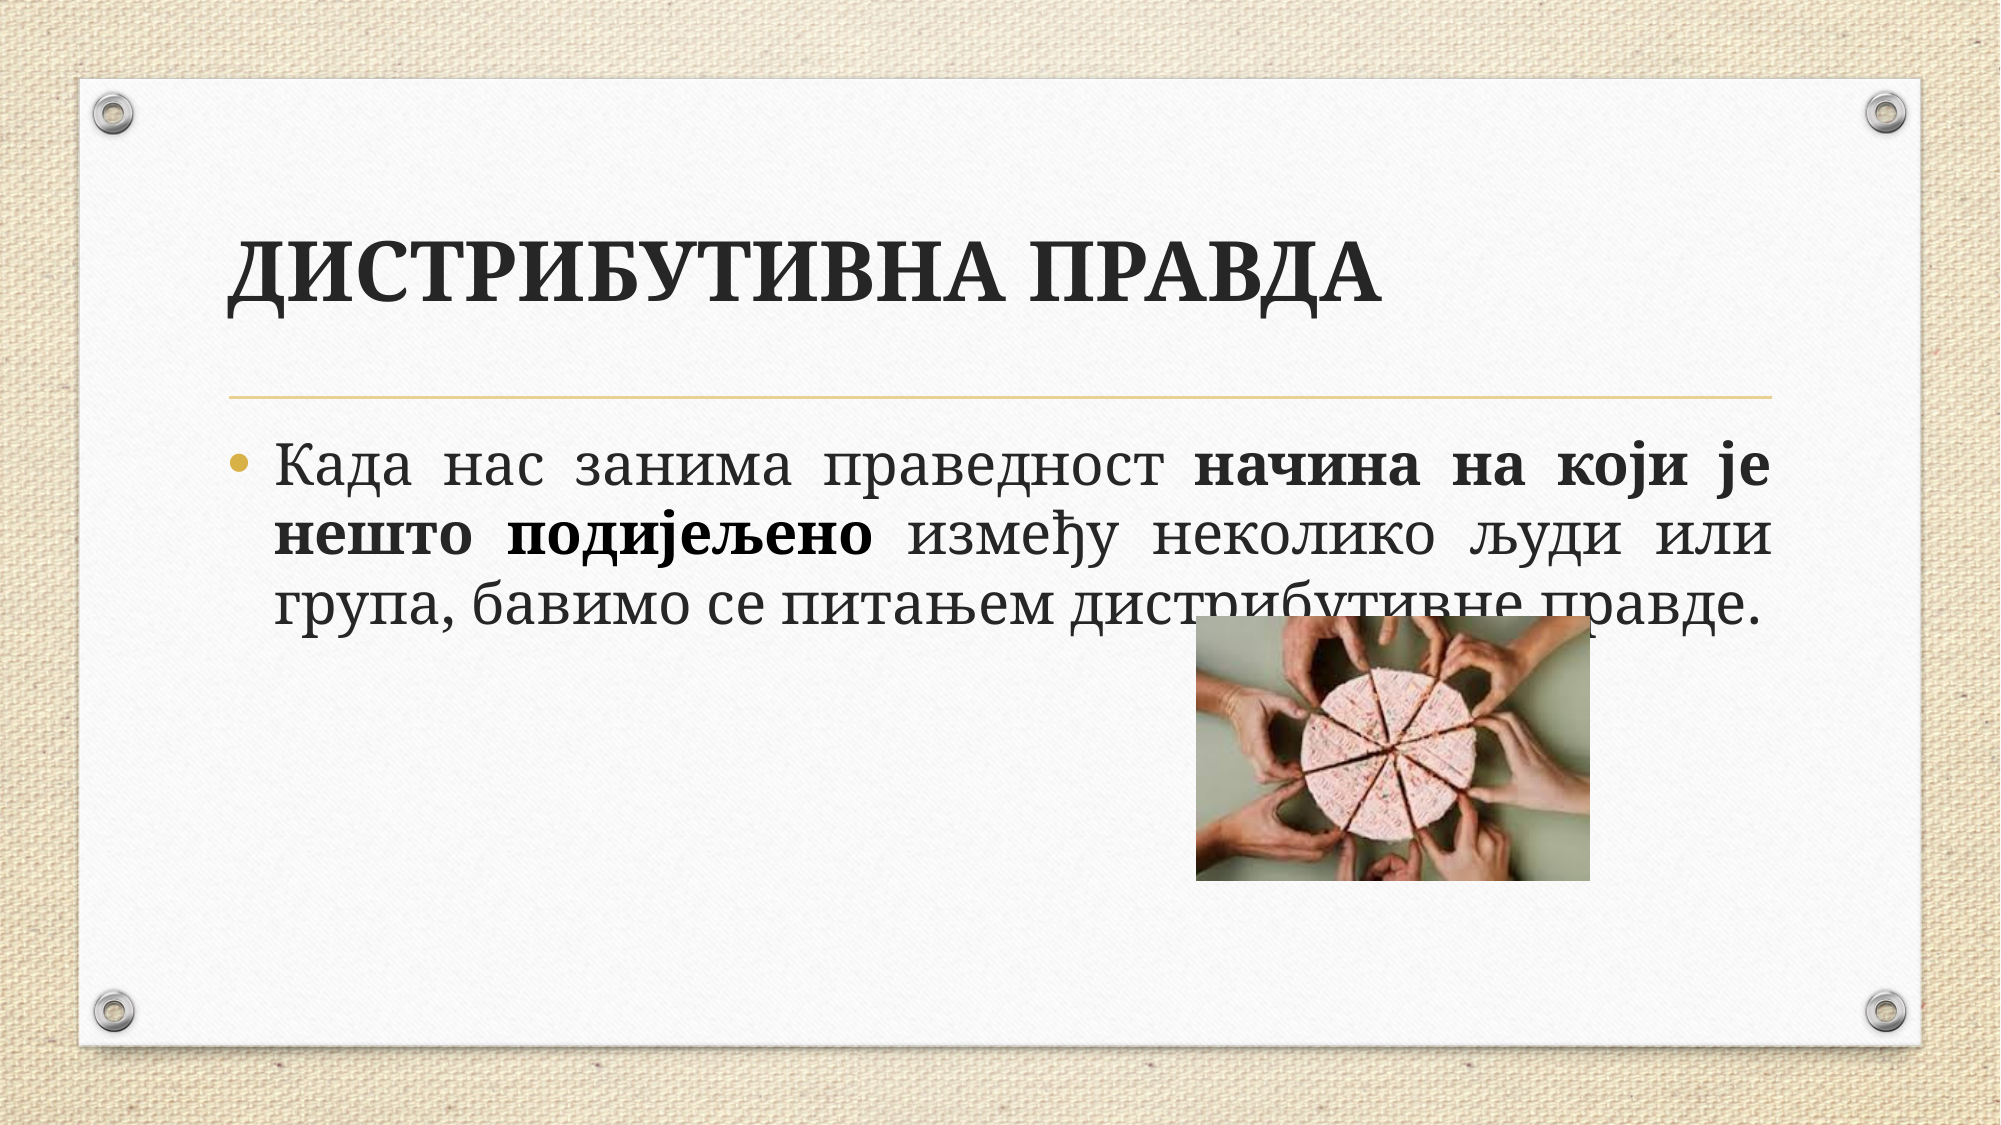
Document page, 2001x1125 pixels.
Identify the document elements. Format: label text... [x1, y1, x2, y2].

picture [0, 0, 2001, 1125]
list Када нас занима праведност начина на који је нешто подијељено између неколико људи или група, бавимо се питањем дистрибутивне правде. [212, 419, 1788, 964]
title ДИСТРИБУТИВНА ПРАВДА [212, 161, 1788, 375]
